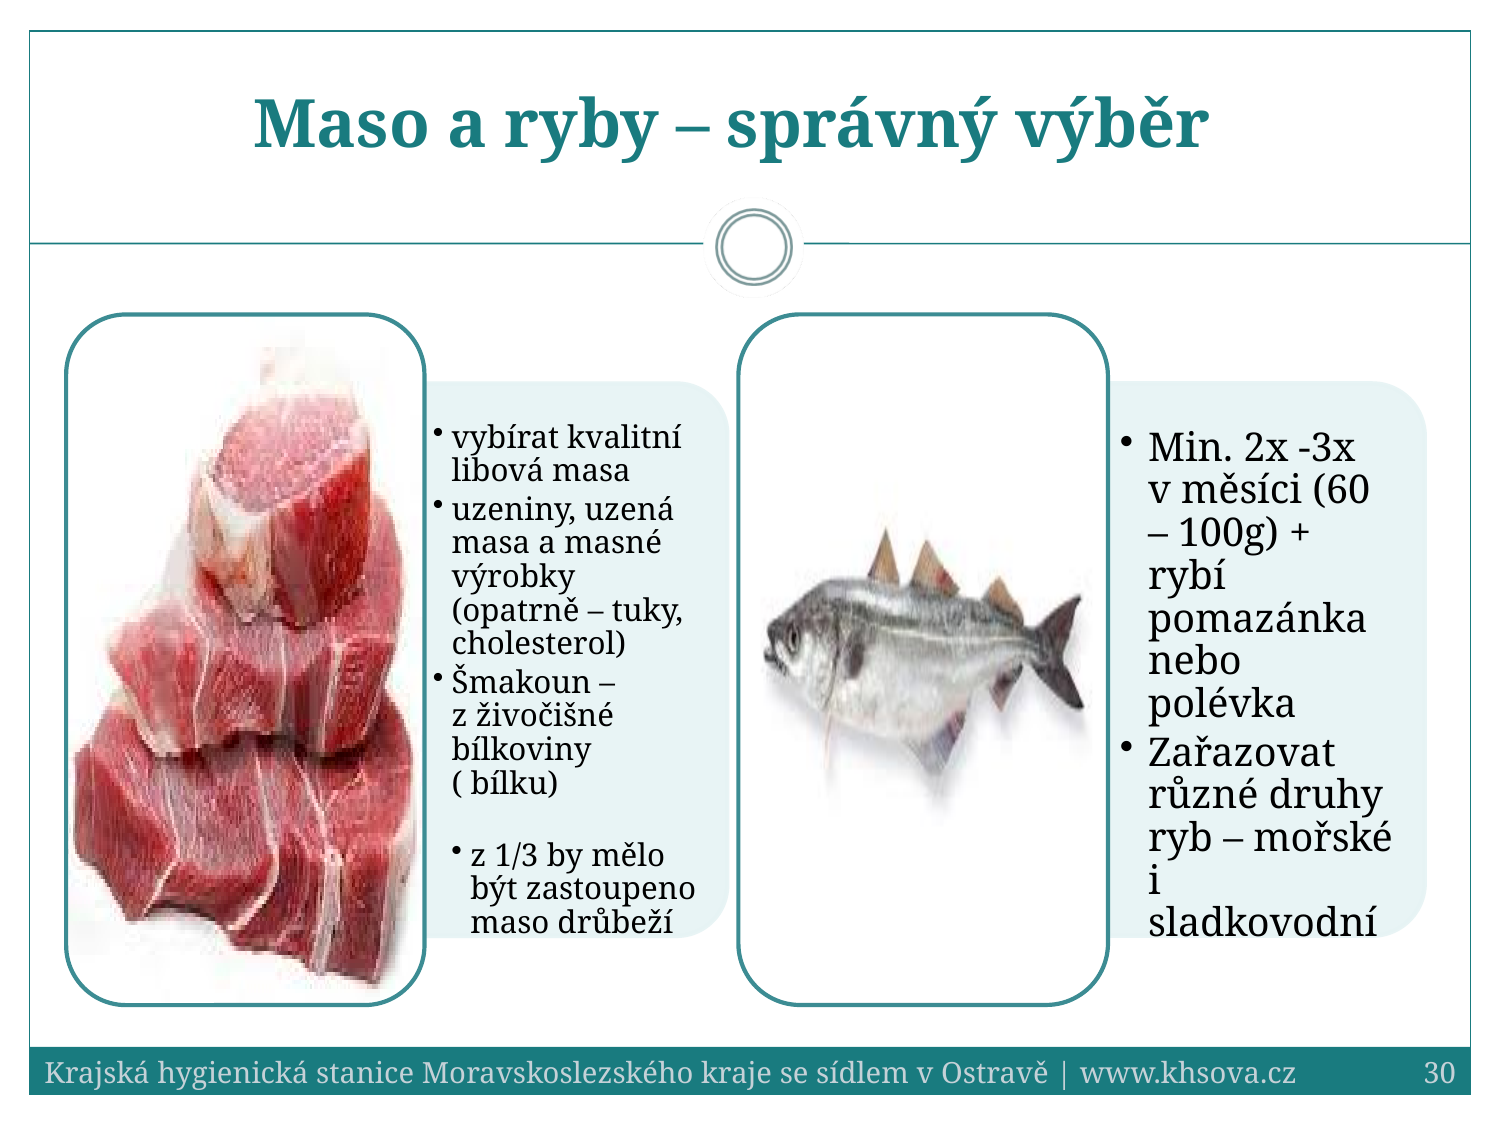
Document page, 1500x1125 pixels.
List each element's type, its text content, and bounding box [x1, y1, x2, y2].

footer Krajská hygienická stanice Moravskoslezského kraje se sídlem v Ostravě | www.khsova.cz [29, 1046, 1365, 1095]
title Maso a ryby – správný výběr [75, 45, 1425, 197]
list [64, 314, 728, 1006]
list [737, 314, 1426, 1006]
picture [702, 197, 805, 299]
